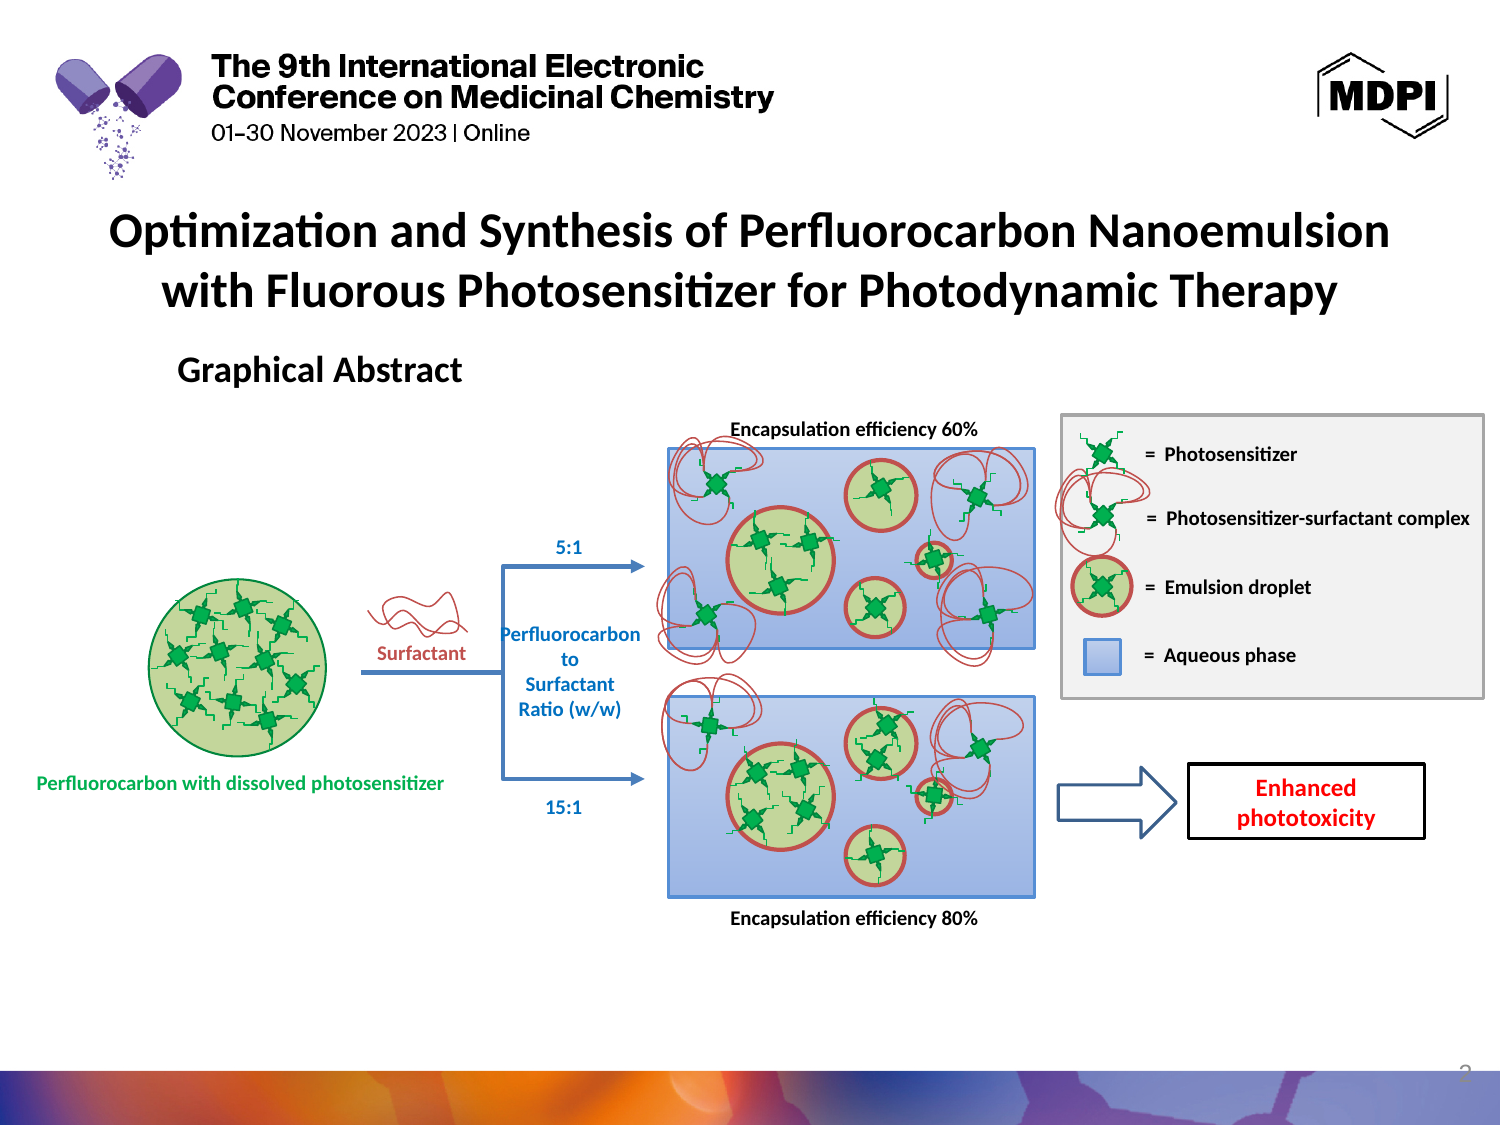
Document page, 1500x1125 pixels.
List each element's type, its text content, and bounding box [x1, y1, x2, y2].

picture [0, 0, 1500, 1125]
text_box Optimization and Synthesis of Perfluorocarbon Nanoemulsion with Fluorous Photosensitizer for Photodynamic Therapy [81, 189, 1418, 325]
slide_number 2 [1137, 1042, 1488, 1103]
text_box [18, 407, 1489, 938]
text_box Graphical Abstract [162, 337, 1313, 398]
